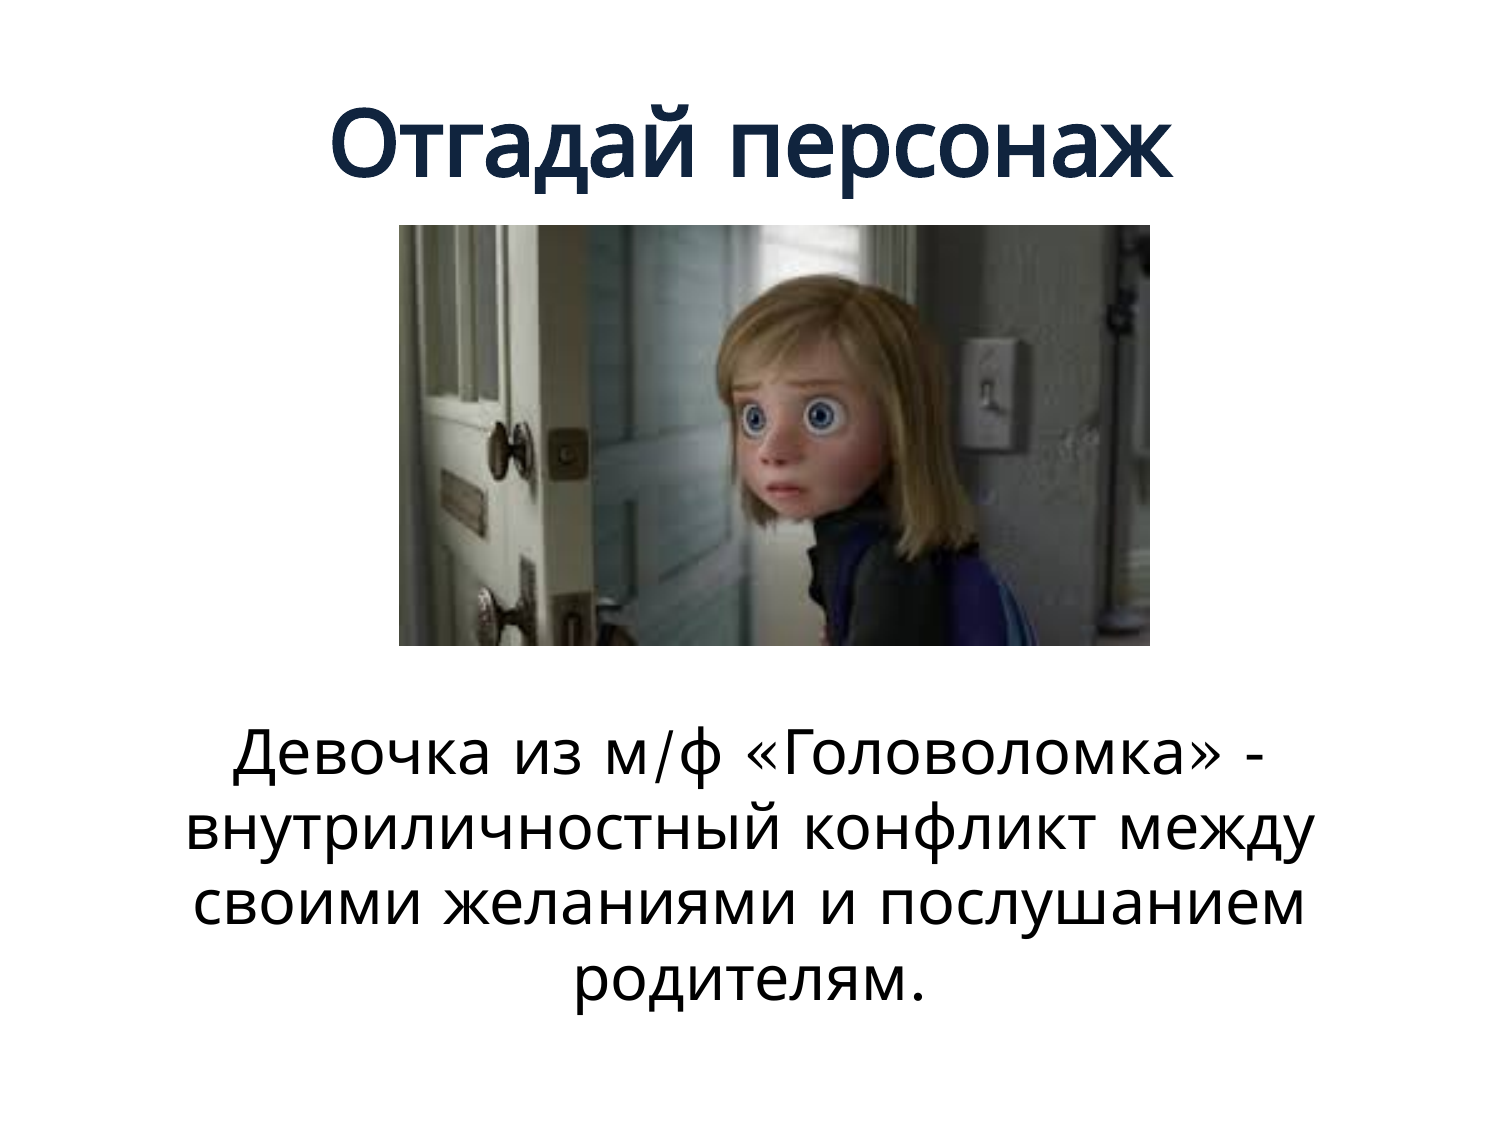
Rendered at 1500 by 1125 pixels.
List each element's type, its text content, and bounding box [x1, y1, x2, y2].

picture [399, 224, 1150, 646]
list Девочка из м/ф «Головоломка» - внутриличностный конфликт между своими желаниями и послушанием родителям. [75, 704, 1426, 1024]
title Отгадай персонаж [75, 45, 1425, 233]
